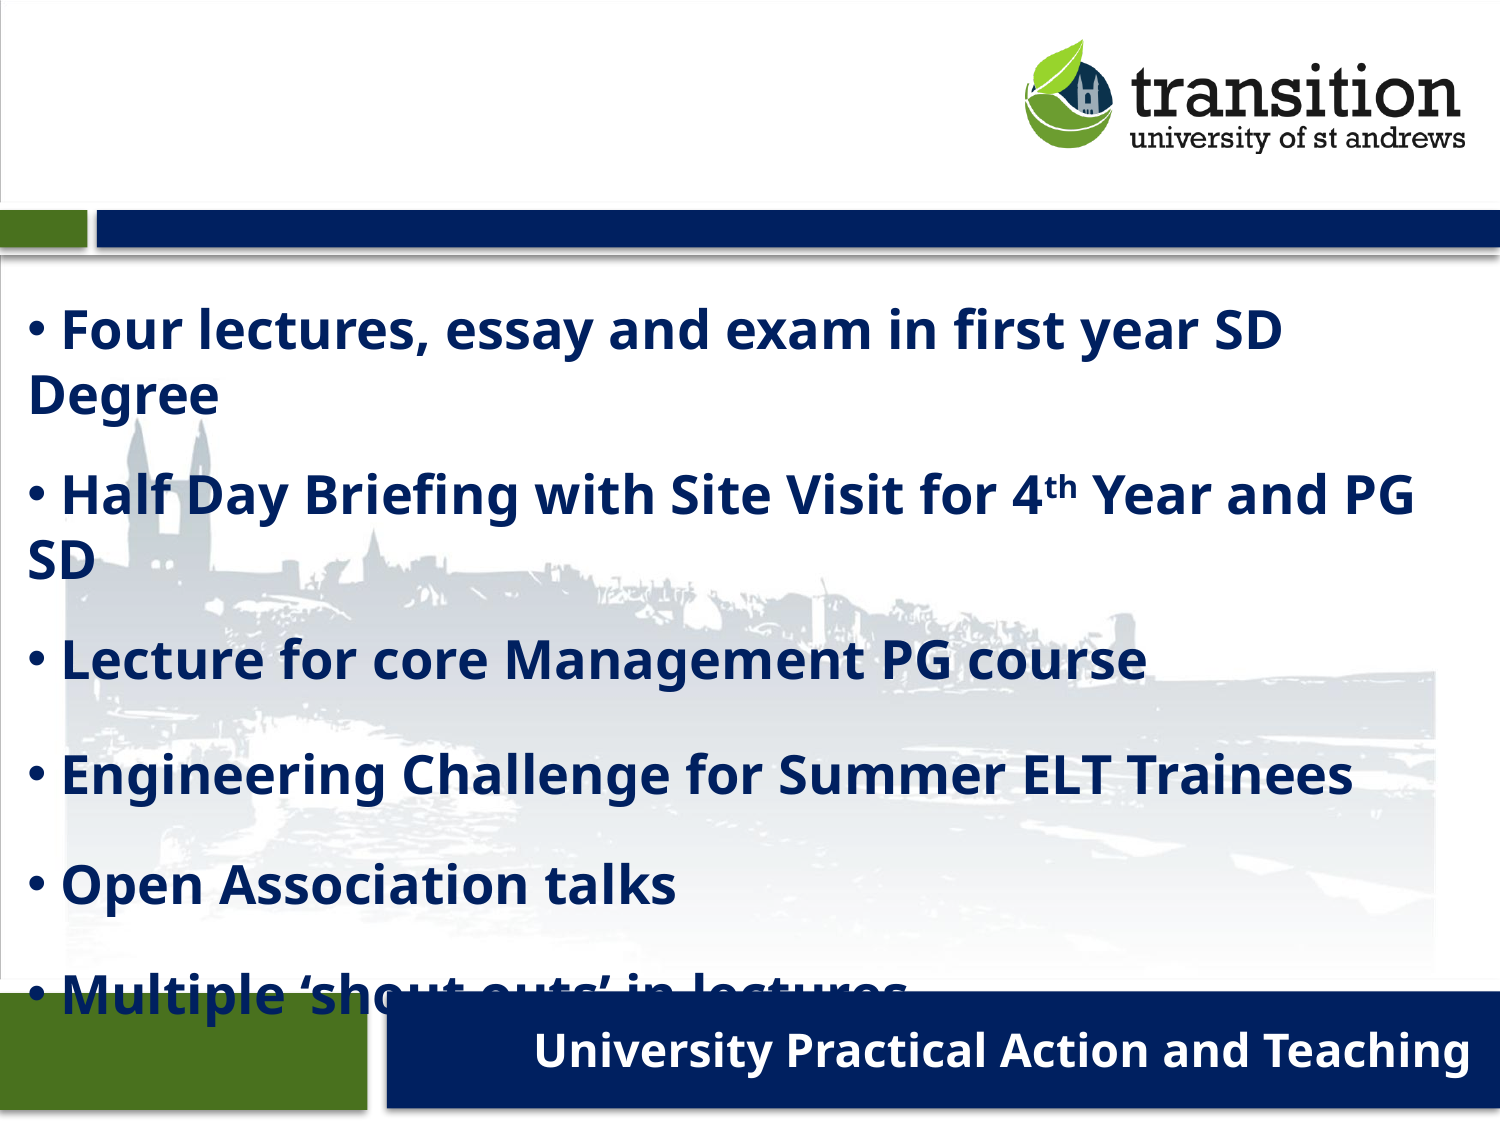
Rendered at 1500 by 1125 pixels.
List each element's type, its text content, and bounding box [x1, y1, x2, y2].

text_box Four lectures, essay and exam in first year SD Degree Half Day Briefing with Site Visit for 4th Year and PG SD Lecture for core Management PG course Engineering Challenge for Summer ELT Trainees Open Association talks Multiple ‘shout outs’ in lectures [12, 287, 1500, 1125]
picture [1024, 37, 1466, 154]
